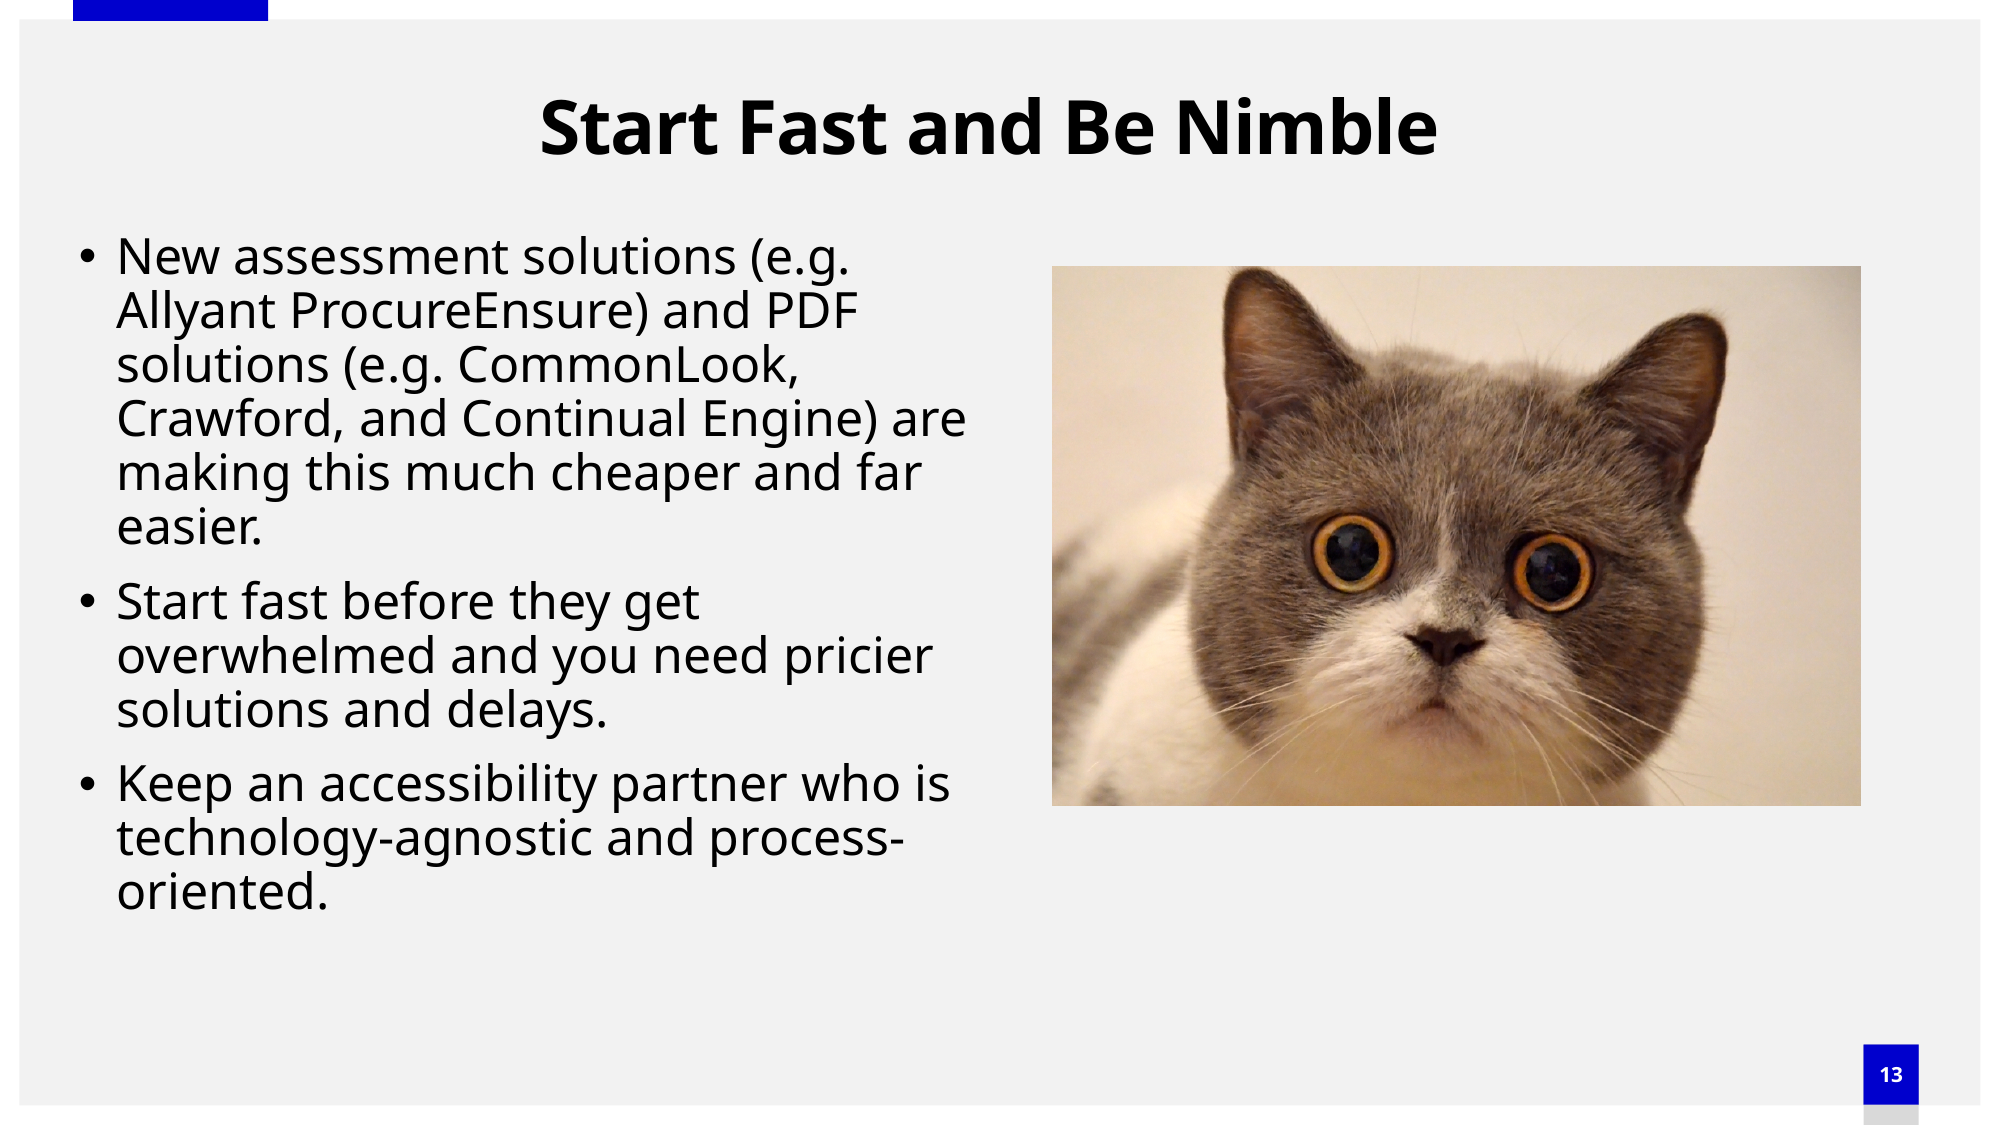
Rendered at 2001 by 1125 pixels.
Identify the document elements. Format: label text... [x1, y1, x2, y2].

picture [1052, 266, 1861, 806]
title Start Fast and Be Nimble [73, 82, 1907, 179]
list New assessment solutions (e.g. Allyant ProcureEnsure) and PDF solutions (e.g. CommonLook, Crawford, and Continual Engine) are making this much cheaper and far easier. Start fast before they get overwhelmed and you need pricier solutions and delays. Keep an accessibility partner who is technology-agnostic and process-oriented. [63, 223, 1027, 1004]
